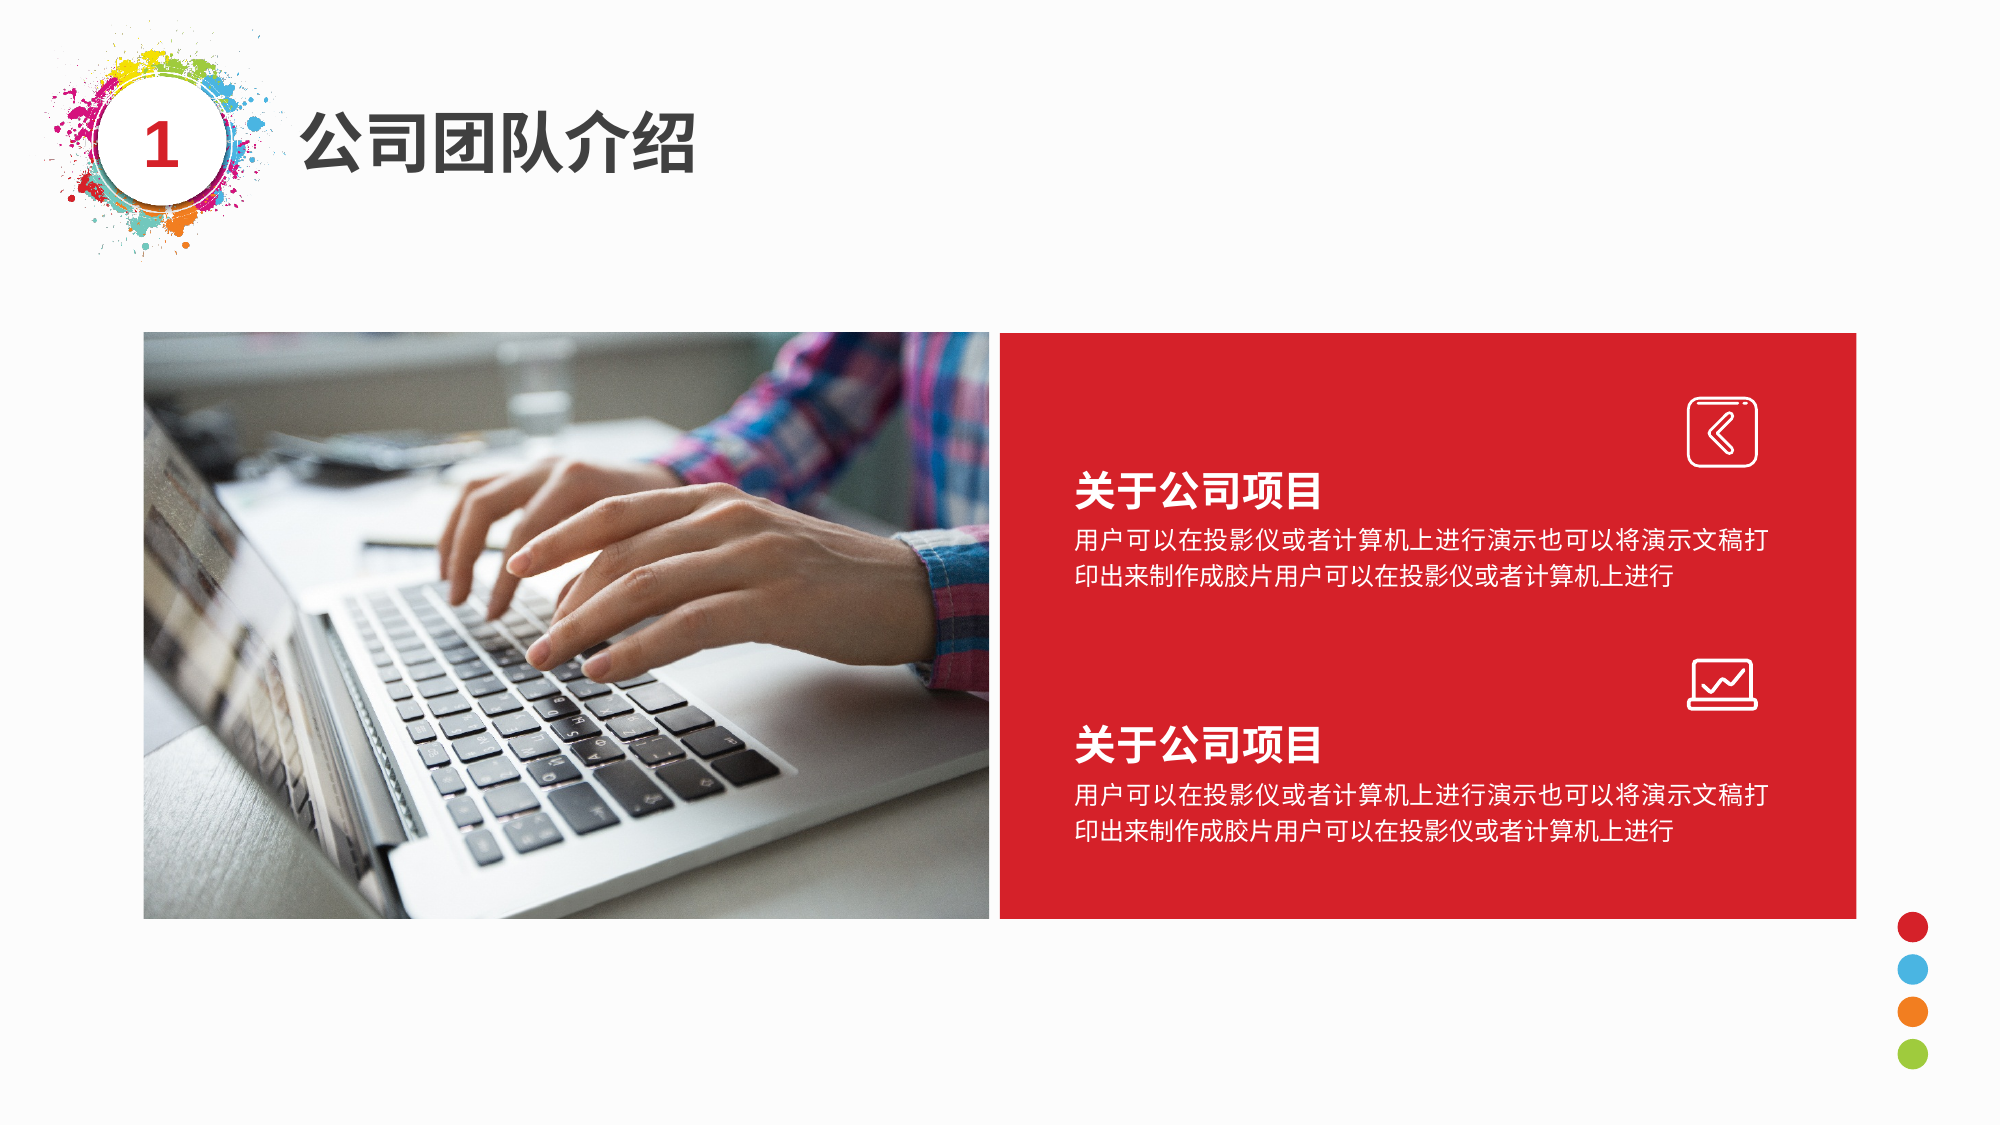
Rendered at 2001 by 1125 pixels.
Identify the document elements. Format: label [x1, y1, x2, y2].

text_box [1060, 446, 1786, 600]
text_box [1685, 395, 1759, 446]
text_box [1686, 657, 1759, 701]
picture [143, 332, 990, 919]
text_box [1060, 701, 1786, 855]
picture [29, 19, 304, 262]
text_box [109, 93, 923, 190]
text_box [999, 332, 1857, 920]
